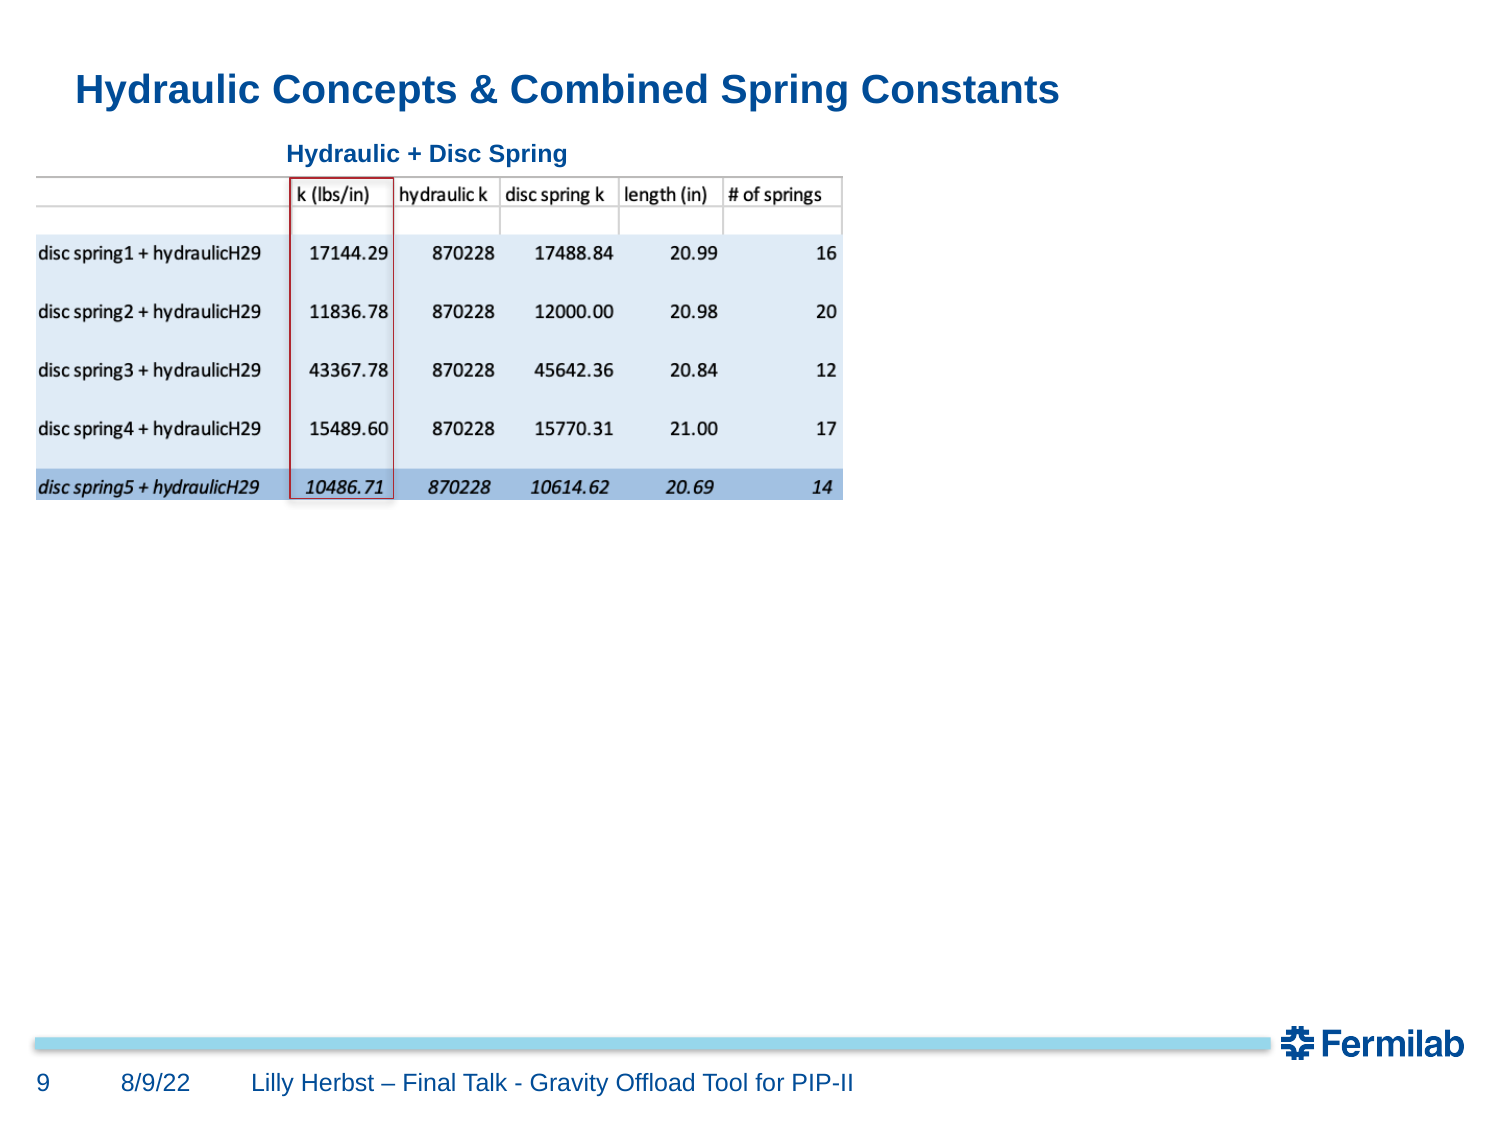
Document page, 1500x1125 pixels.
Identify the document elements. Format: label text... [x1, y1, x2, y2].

title Hydraulic Concepts & Combined Spring Constants [75, 41, 1500, 112]
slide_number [120, 1066, 232, 1107]
list Hydraulic + Disc Spring [238, 137, 617, 175]
footer Lilly Herbst – Final Talk - Gravity Offload Tool for PIP-II [251, 1066, 1279, 1107]
picture [1281, 1026, 1464, 1060]
picture [36, 176, 843, 500]
slide_number 9 [36, 1066, 105, 1106]
